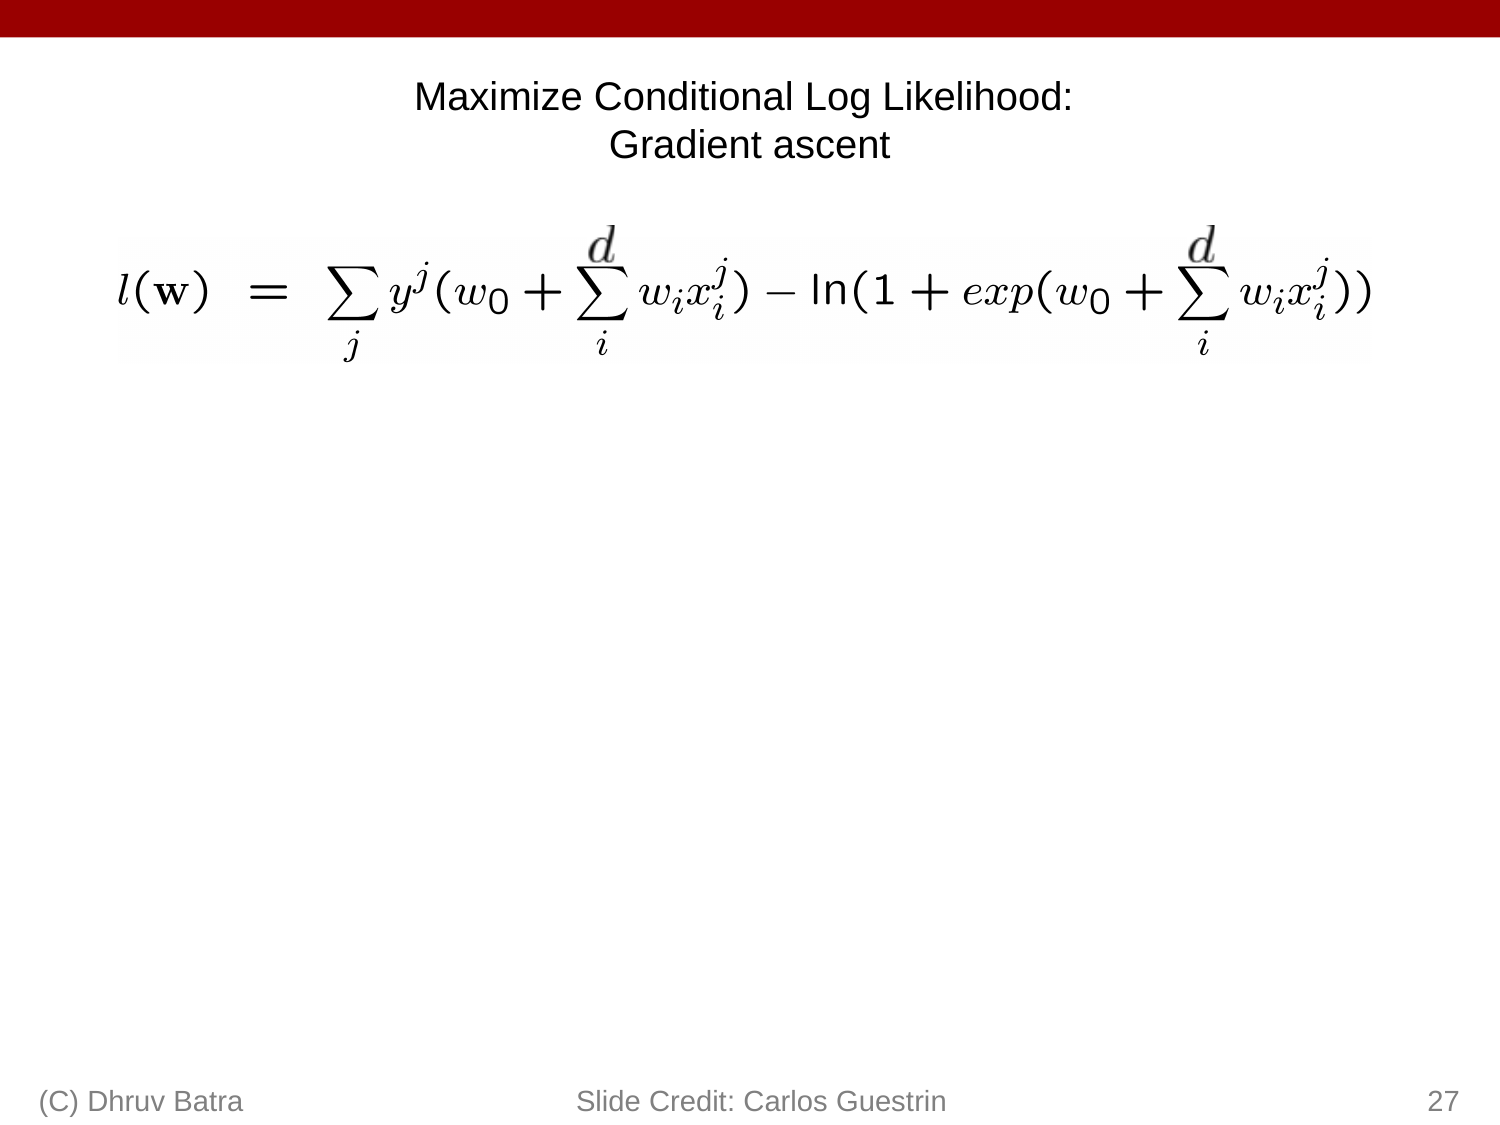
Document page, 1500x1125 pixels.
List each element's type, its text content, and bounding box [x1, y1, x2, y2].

title Maximize Conditional Log Likelihood: Gradient ascent [112, 62, 1388, 176]
picture [117, 224, 1372, 365]
slide_number 27 [1162, 1049, 1476, 1125]
text_box Slide Credit: Carlos Guestrin [524, 1049, 963, 1125]
footer (C) Dhruv Batra [23, 1049, 499, 1125]
